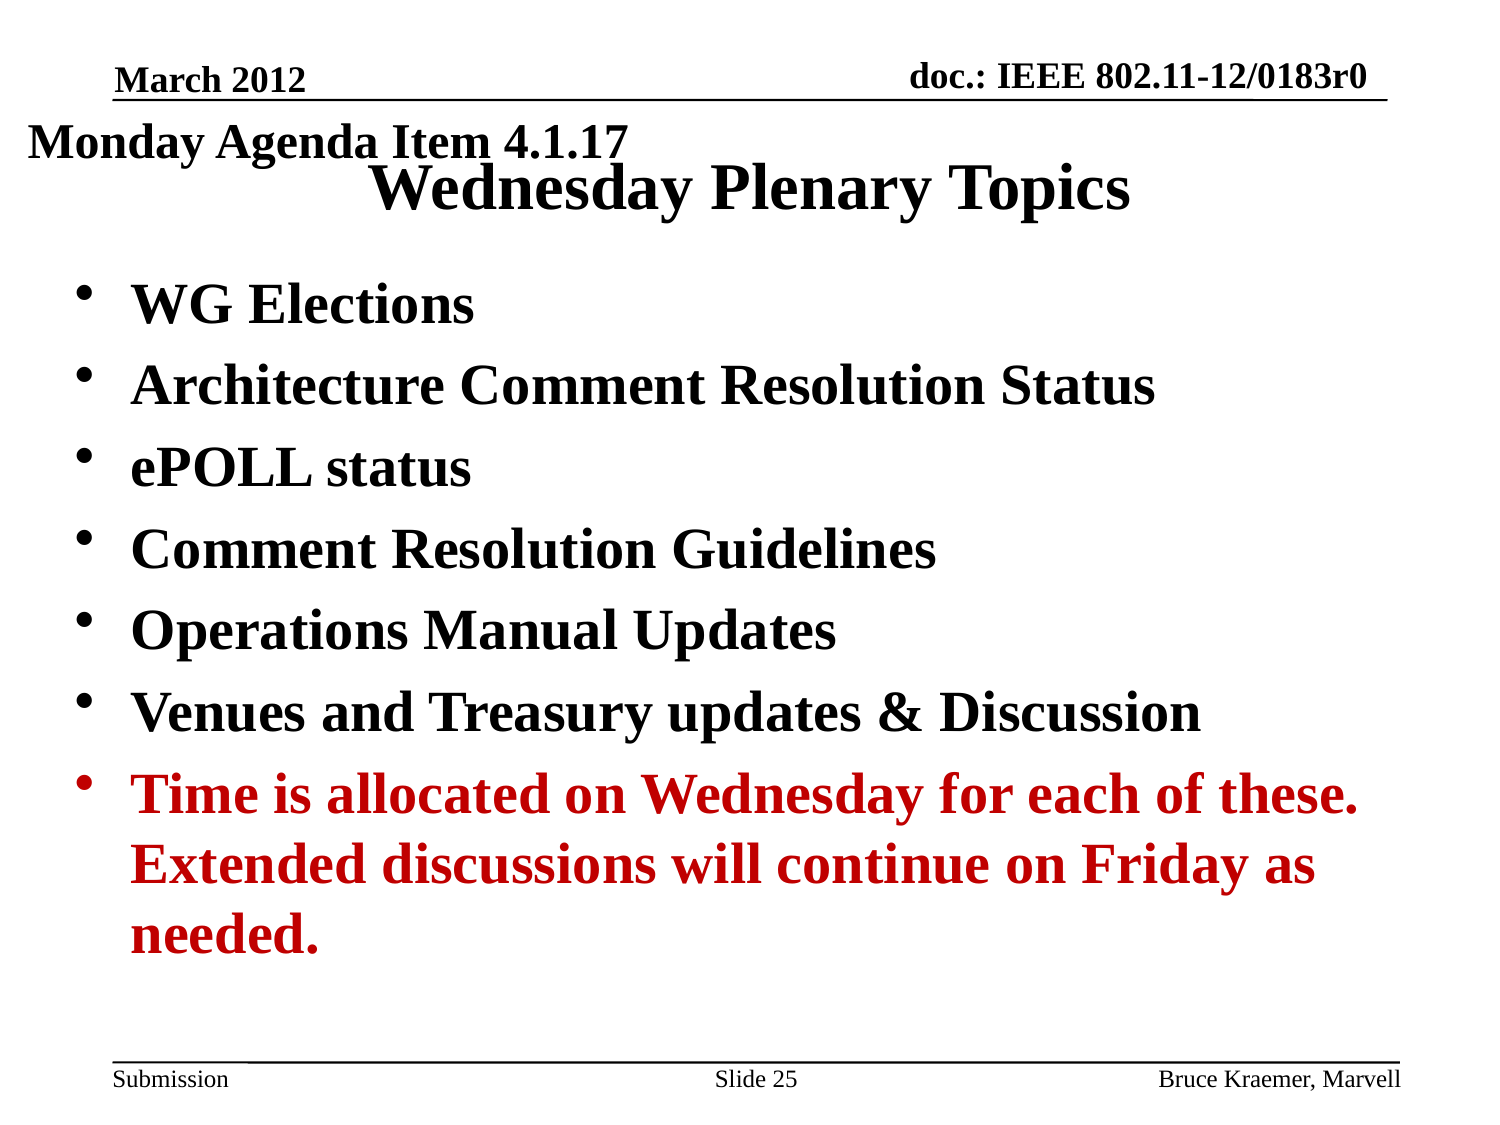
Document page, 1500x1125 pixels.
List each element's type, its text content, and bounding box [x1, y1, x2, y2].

title Wednesday Plenary Topics [112, 112, 1388, 253]
list WG Elections Architecture Comment Resolution Status ePOLL status Comment Resolution Guidelines Operations Manual Updates Venues and Treasury updates & Discussion Time is allocated on Wednesday for each of these. Extended discussions will continue on Friday as needed. [59, 256, 1458, 996]
slide_number Slide 25 [712, 1062, 800, 1093]
footer Bruce Kraemer, Marvell [1079, 1062, 1402, 1093]
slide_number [114, 54, 309, 100]
text_box Monday Agenda Item 4.1.17 [12, 101, 644, 176]
